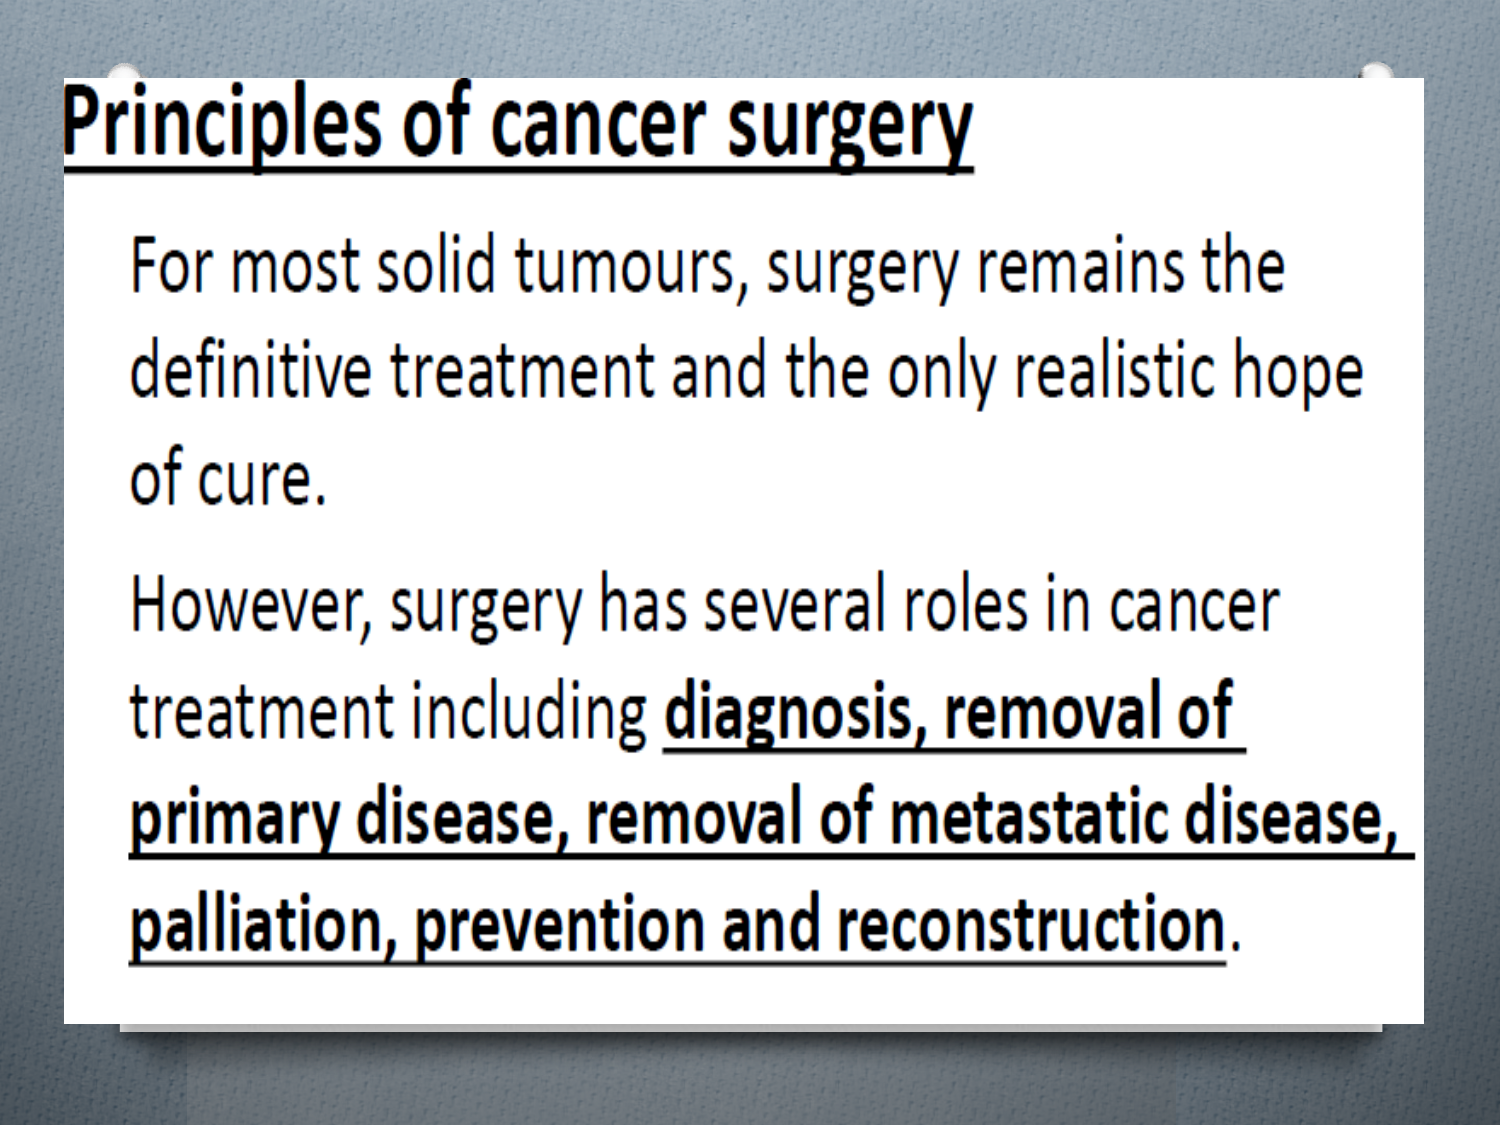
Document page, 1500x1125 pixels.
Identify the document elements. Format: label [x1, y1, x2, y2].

picture [64, 29, 1439, 1024]
